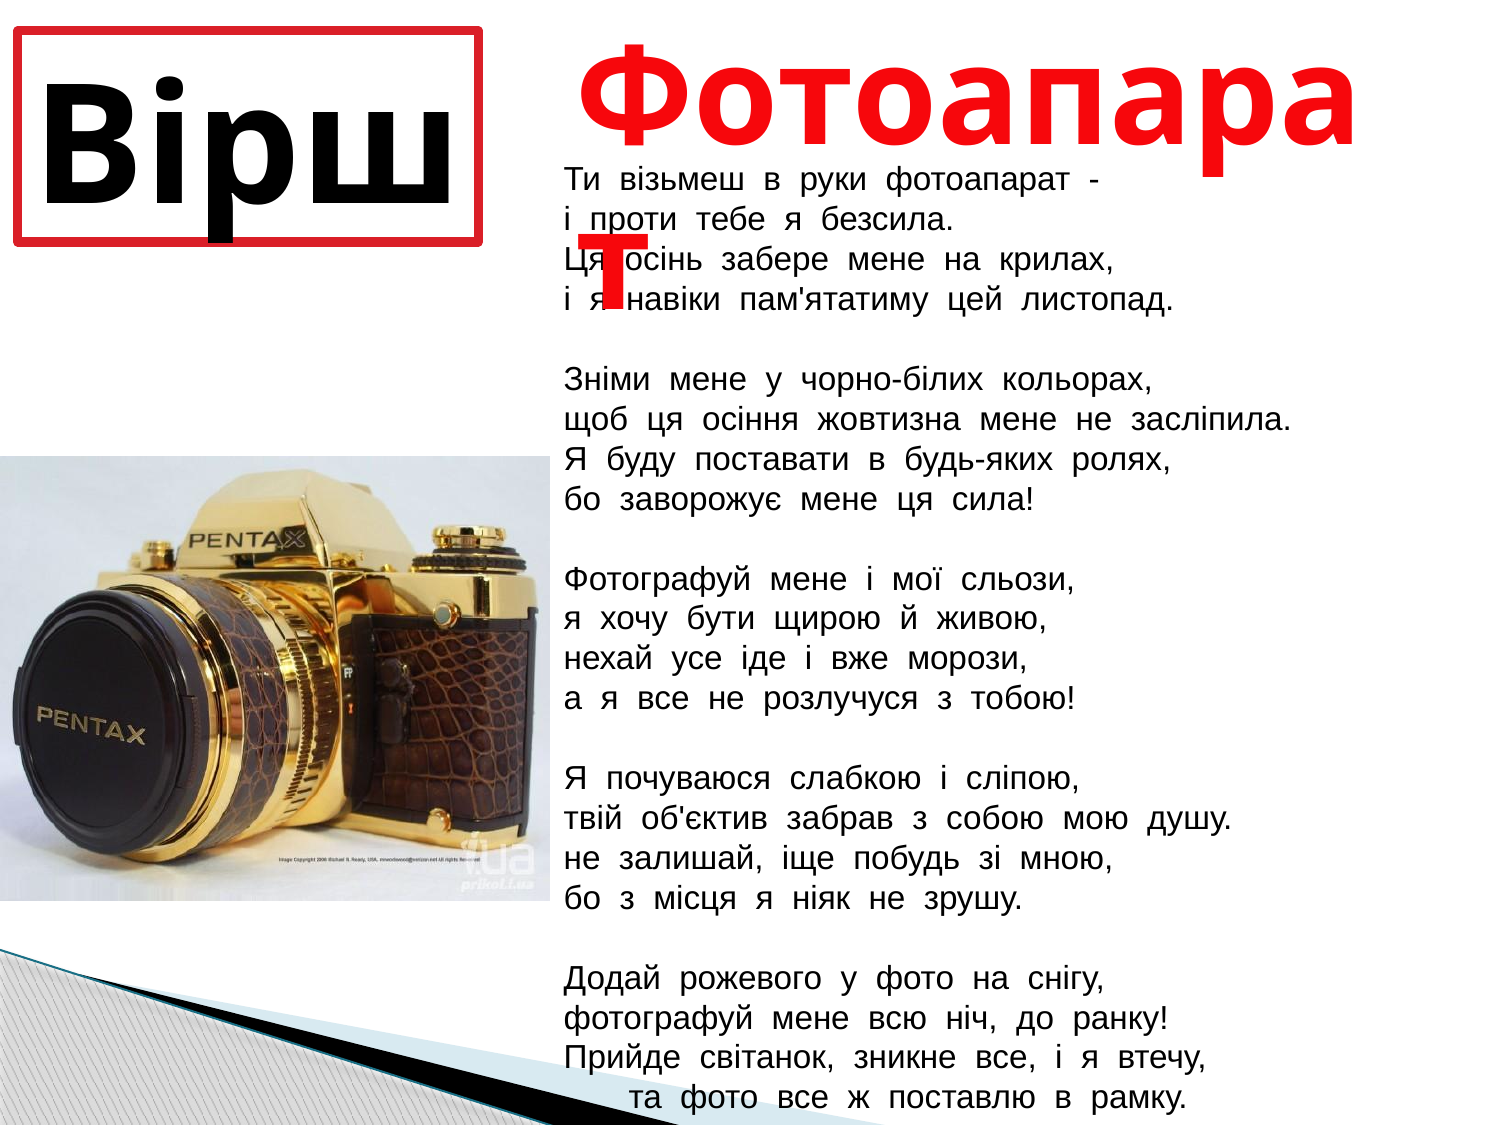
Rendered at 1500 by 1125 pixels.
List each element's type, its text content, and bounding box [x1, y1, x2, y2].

text_box Ти візьмеш в руки фотоапарат - і проти тебе я безсила. Ця осінь забере мене на крилах, і я навіки пам'ятатиму цей листопад. Зніми мене у чорно-білих кольорах, щоб ця осіння жовтизна мене не засліпила. Я буду поставати в будь-яких ролях, бо заворожує мене ця сила! Фотографуй мене і мої сльози, я хочу бути щирою й живою, нехай усе іде і вже морози, а я все не розлучуся з тобою! Я почуваюся слабкою і сліпою, твій об'єктив забрав з собою мою душу. не залишай, іще побудь зі мною, бо з місця я ніяк не зрушу. Додай рожевого у фото на снігу, фотографуй мене всю ніч, до ранку! Прийде світанок, зникне все, і я втечу, та фото все ж поставлю в рамку. [549, 110, 1500, 1123]
title Вірш [13, 26, 483, 247]
picture [0, 455, 550, 901]
text_box Фотоапарат [560, 0, 1400, 345]
